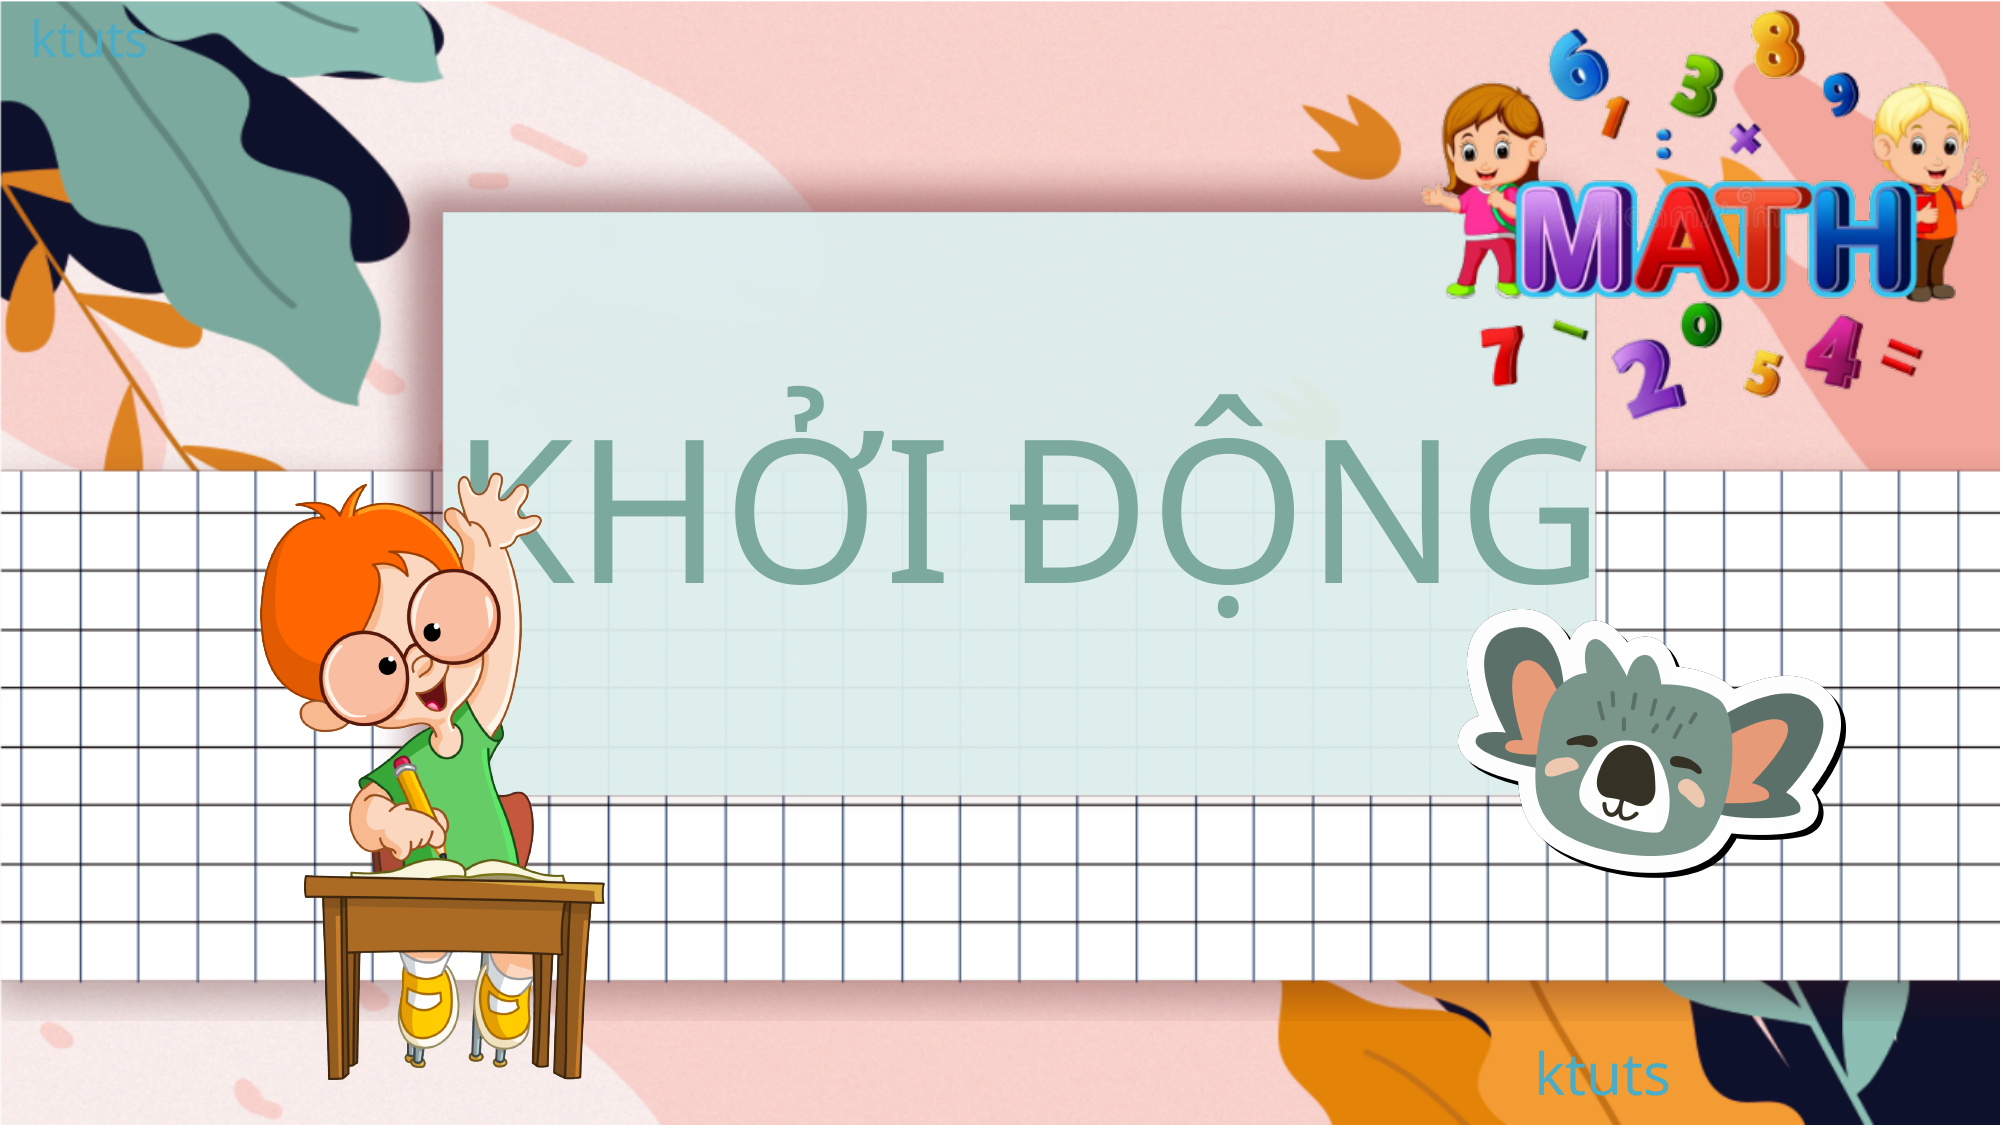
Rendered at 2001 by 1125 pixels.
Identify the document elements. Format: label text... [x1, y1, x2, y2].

text_box KHỞI ĐỘNG [1446, 506, 1652, 631]
picture [2, 0, 2000, 1125]
text_box KHỞI ĐỘNG [403, 375, 618, 631]
